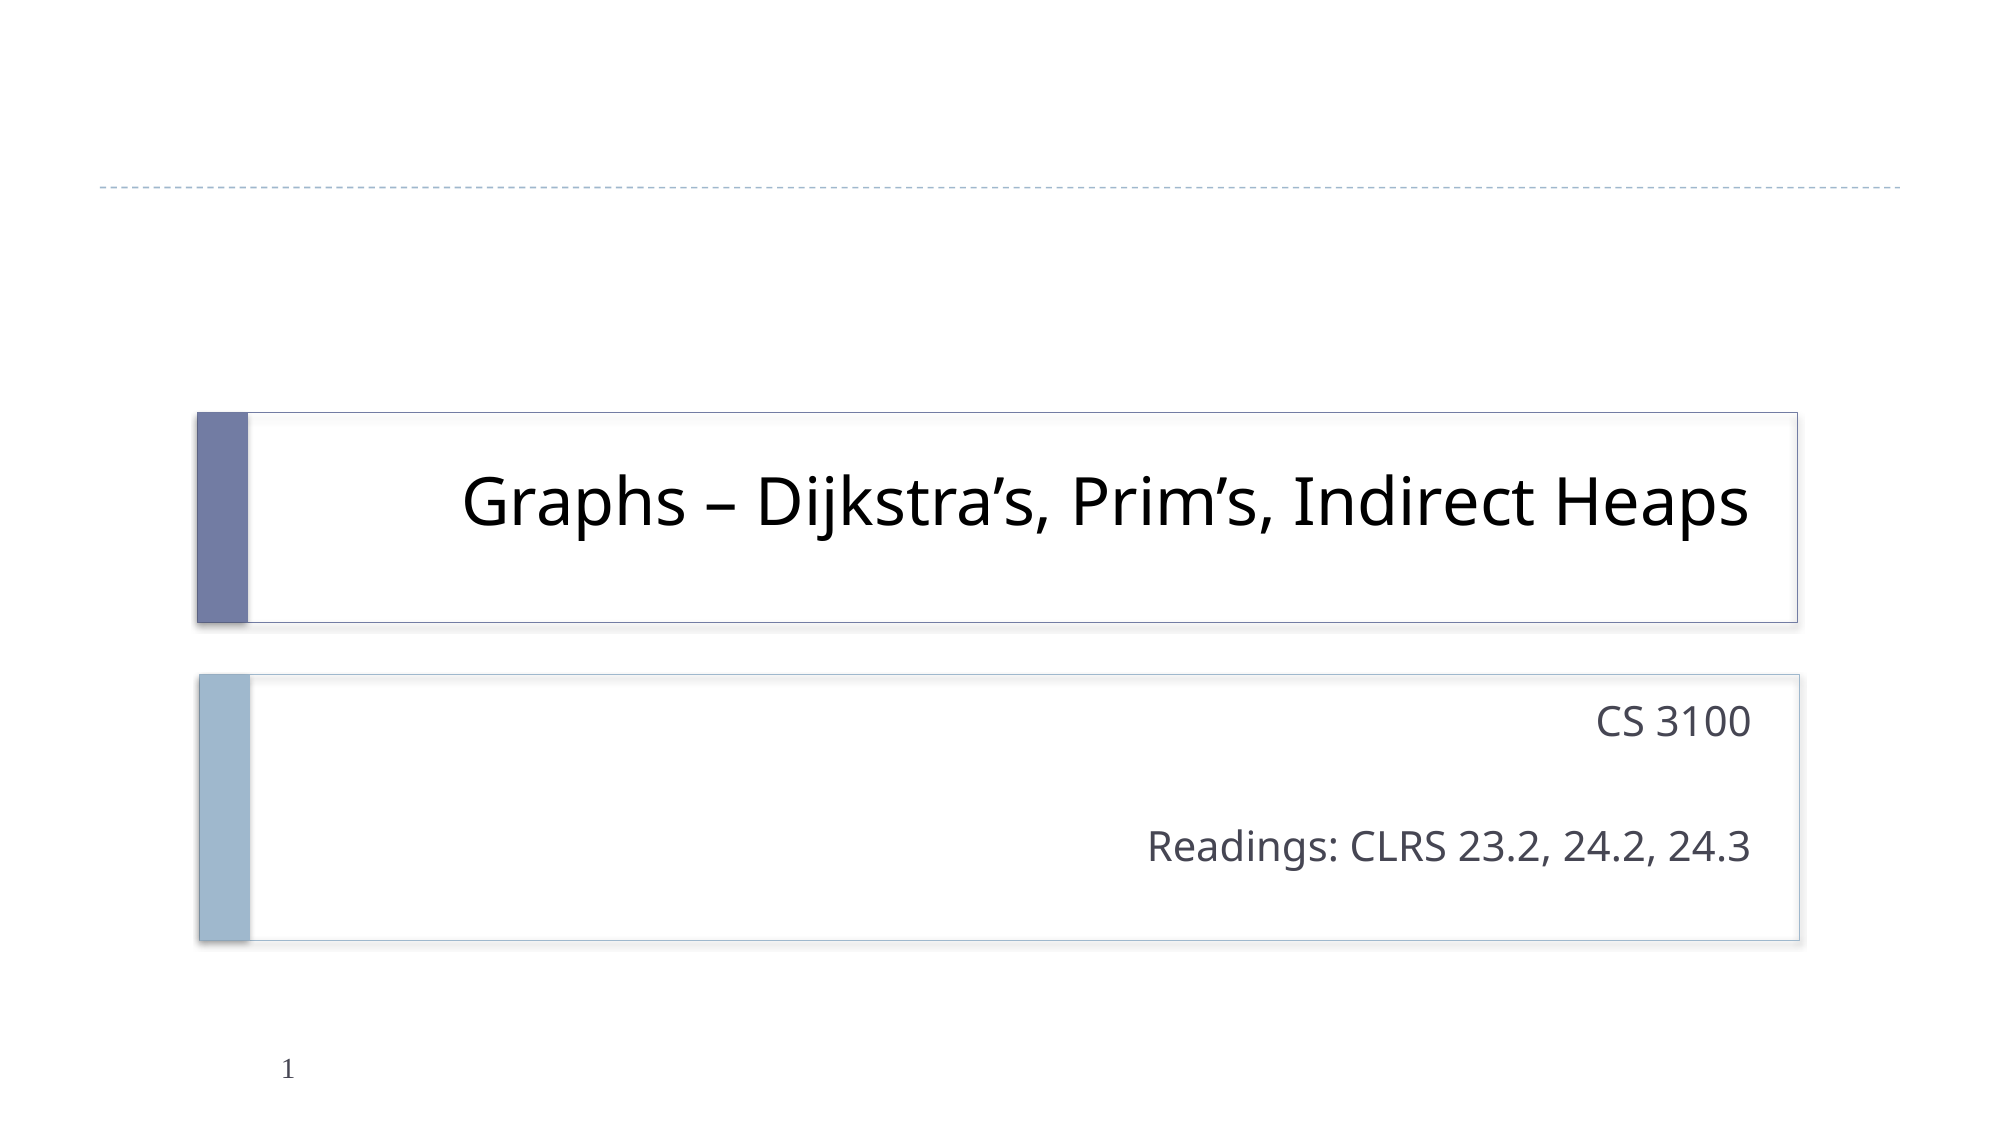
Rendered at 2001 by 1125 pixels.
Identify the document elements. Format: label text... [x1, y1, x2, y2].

title Graphs – Dijkstra’s, Prim’s, Indirect Heaps [266, 451, 1767, 614]
subtitle CS 3100 Readings: CLRS 23.2, 24.2, 24.3 [266, 687, 1767, 929]
slide_number 1 [265, 1042, 533, 1103]
